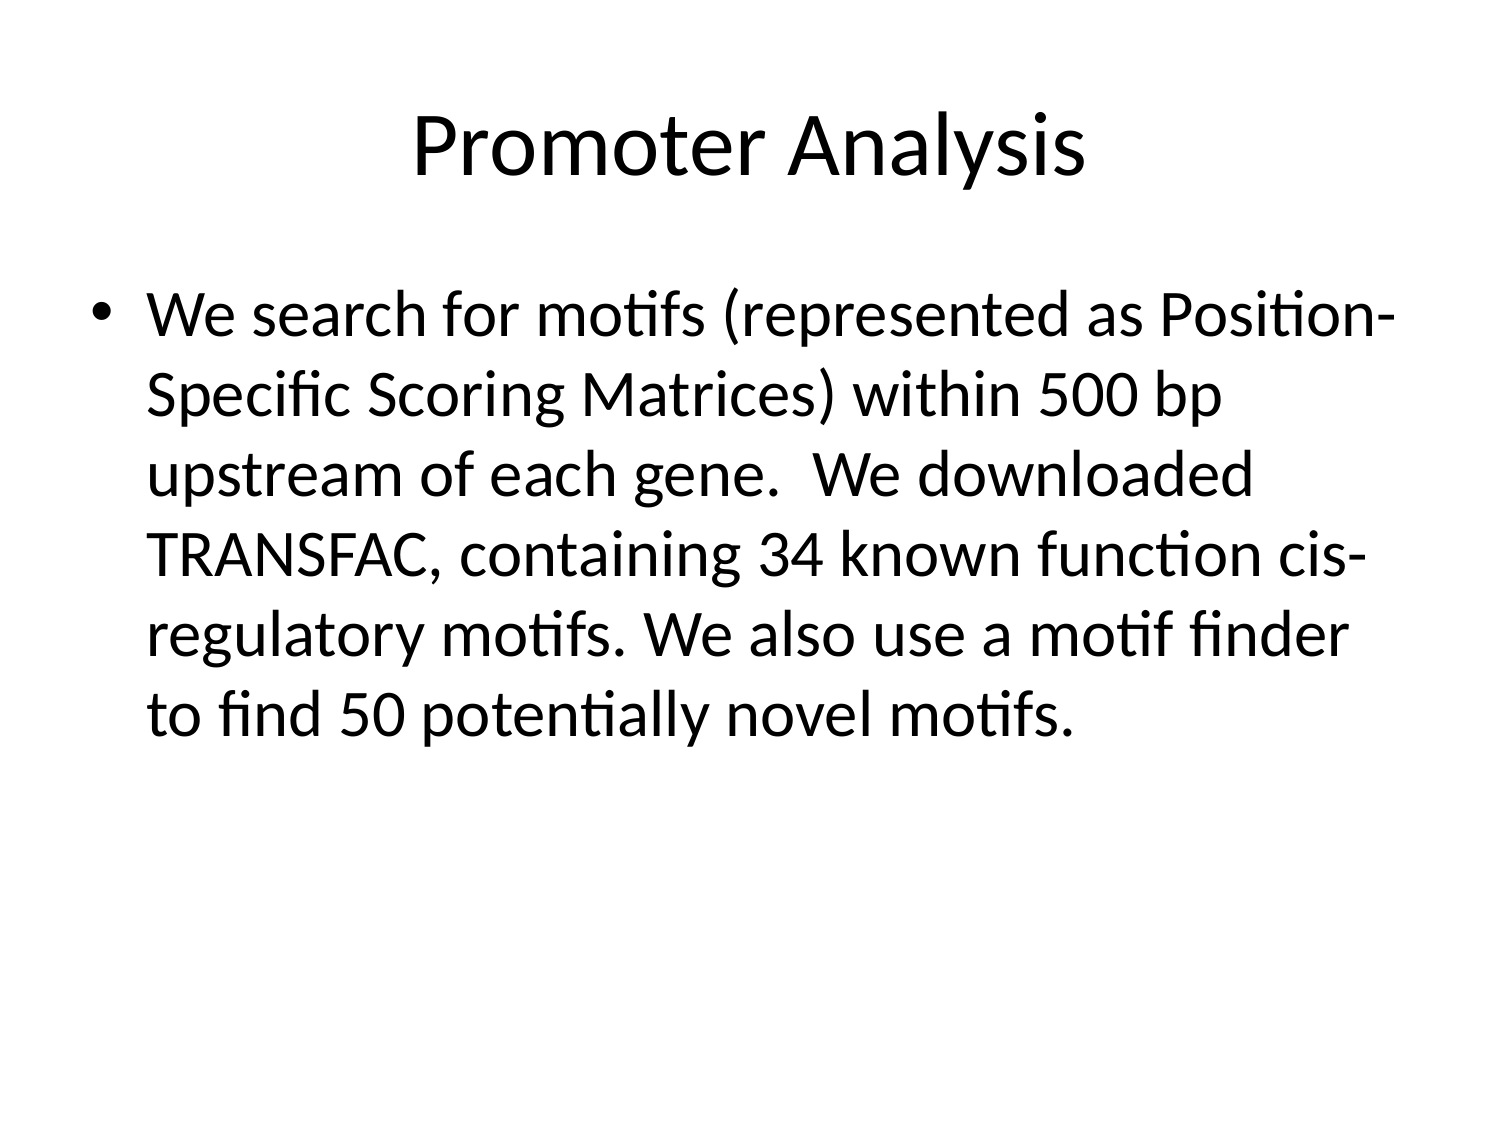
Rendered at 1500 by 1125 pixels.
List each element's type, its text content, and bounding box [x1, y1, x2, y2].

title Promoter Analysis [75, 45, 1425, 233]
list We search for motifs (represented as Position-Specific Scoring Matrices) within 500 bp upstream of each gene. We downloaded TRANSFAC, containing 34 known function cis-regulatory motifs. We also use a motif finder to find 50 potentially novel motifs. [75, 262, 1425, 1005]
